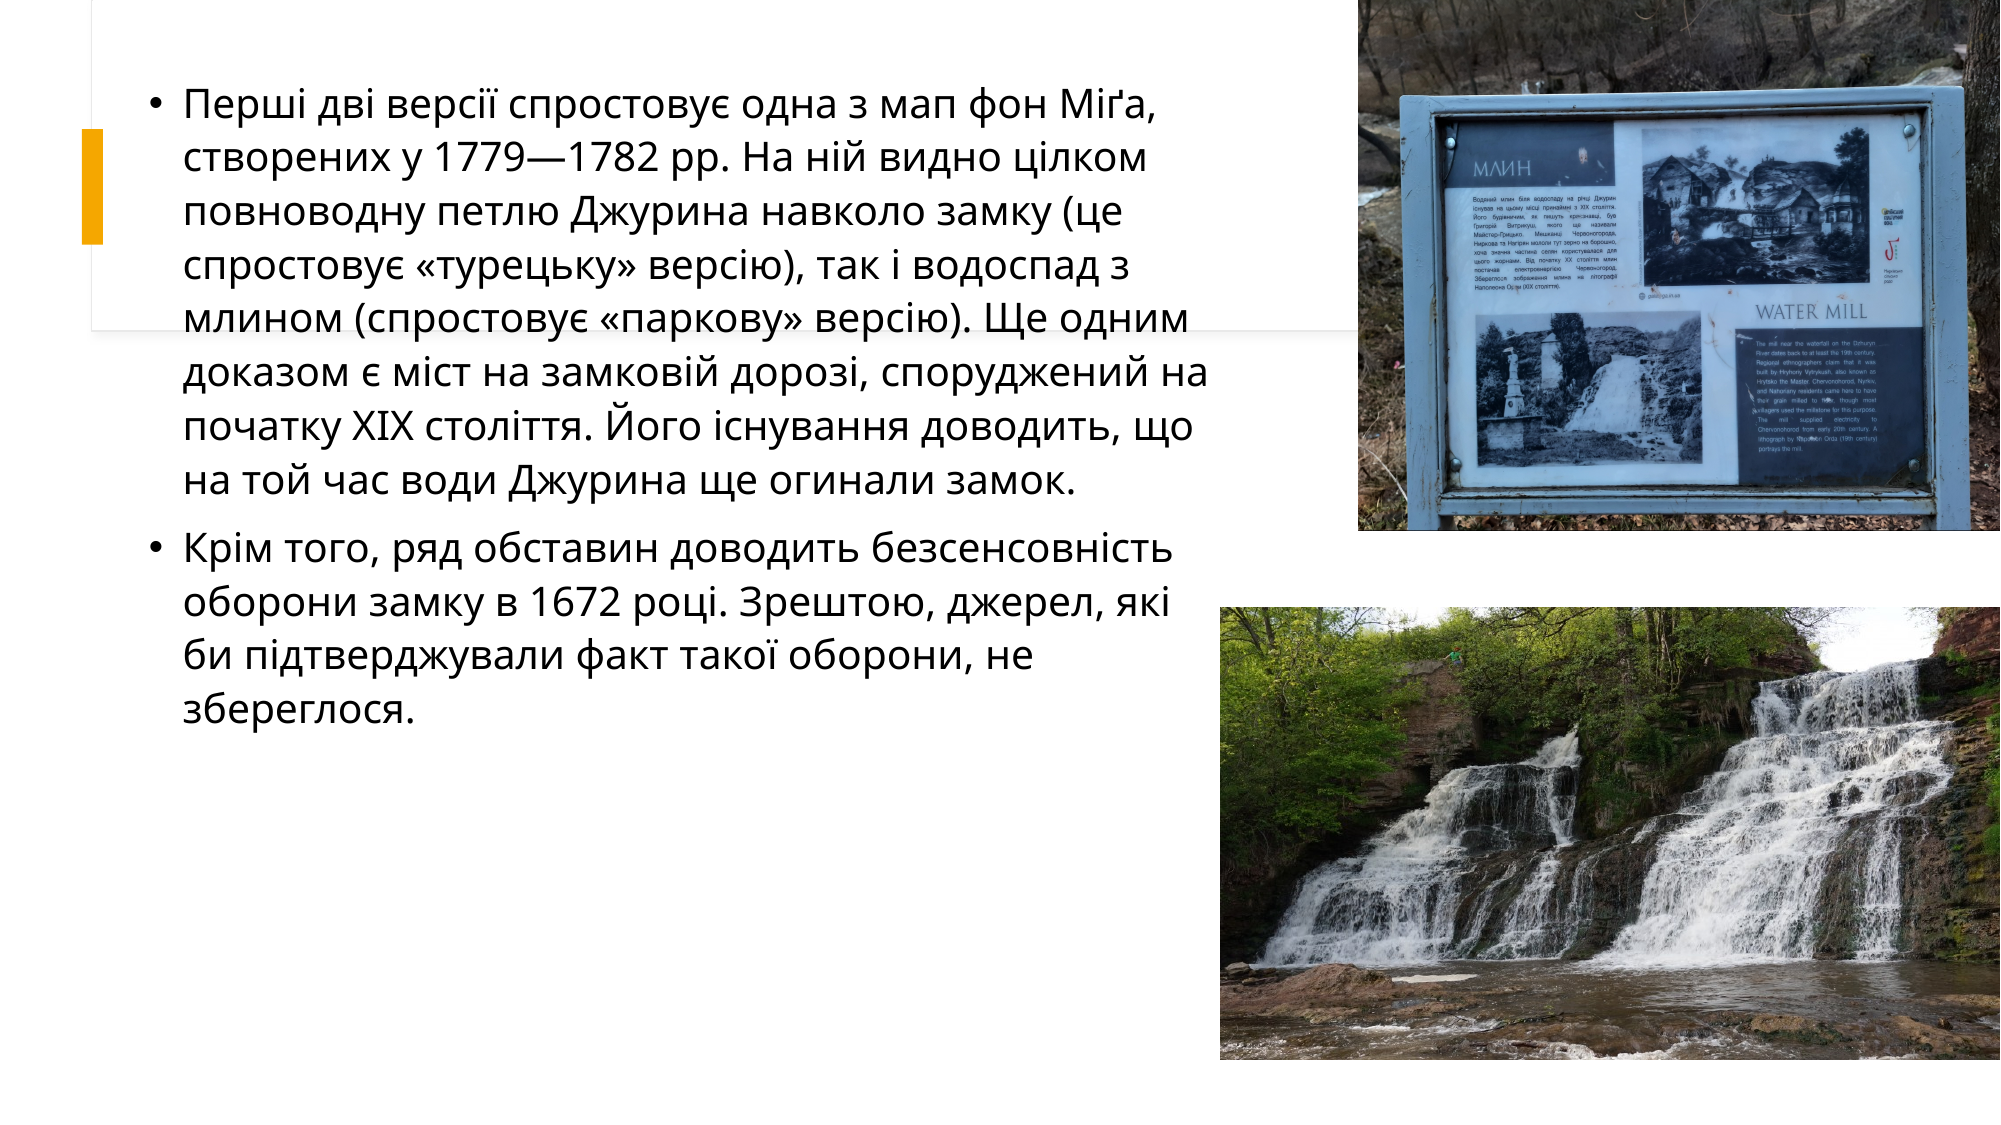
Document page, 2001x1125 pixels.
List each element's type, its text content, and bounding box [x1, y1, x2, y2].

picture [1358, 0, 2000, 531]
list Перші дві версії спростовує одна з мап фон Міґа, створених у 1779—1782 рр. На ній видно цілком повноводну петлю Джурина навколо замку (це спростовує «турецьку» версію), так і водоспад з млином (спростовує «паркову» версію). Ще одним доказом є міст на замковій дорозі, споруджений на початку ХІХ століття. Його існування доводить, що на той час води Джурина ще огинали замок. Крім того, ряд обставин доводить безсенсовність оборони замку в 1672 році. Зрештою, джерел, які би підтверджували факт такої оборони, не збереглося. [133, 64, 1246, 938]
picture [1220, 607, 2000, 1061]
